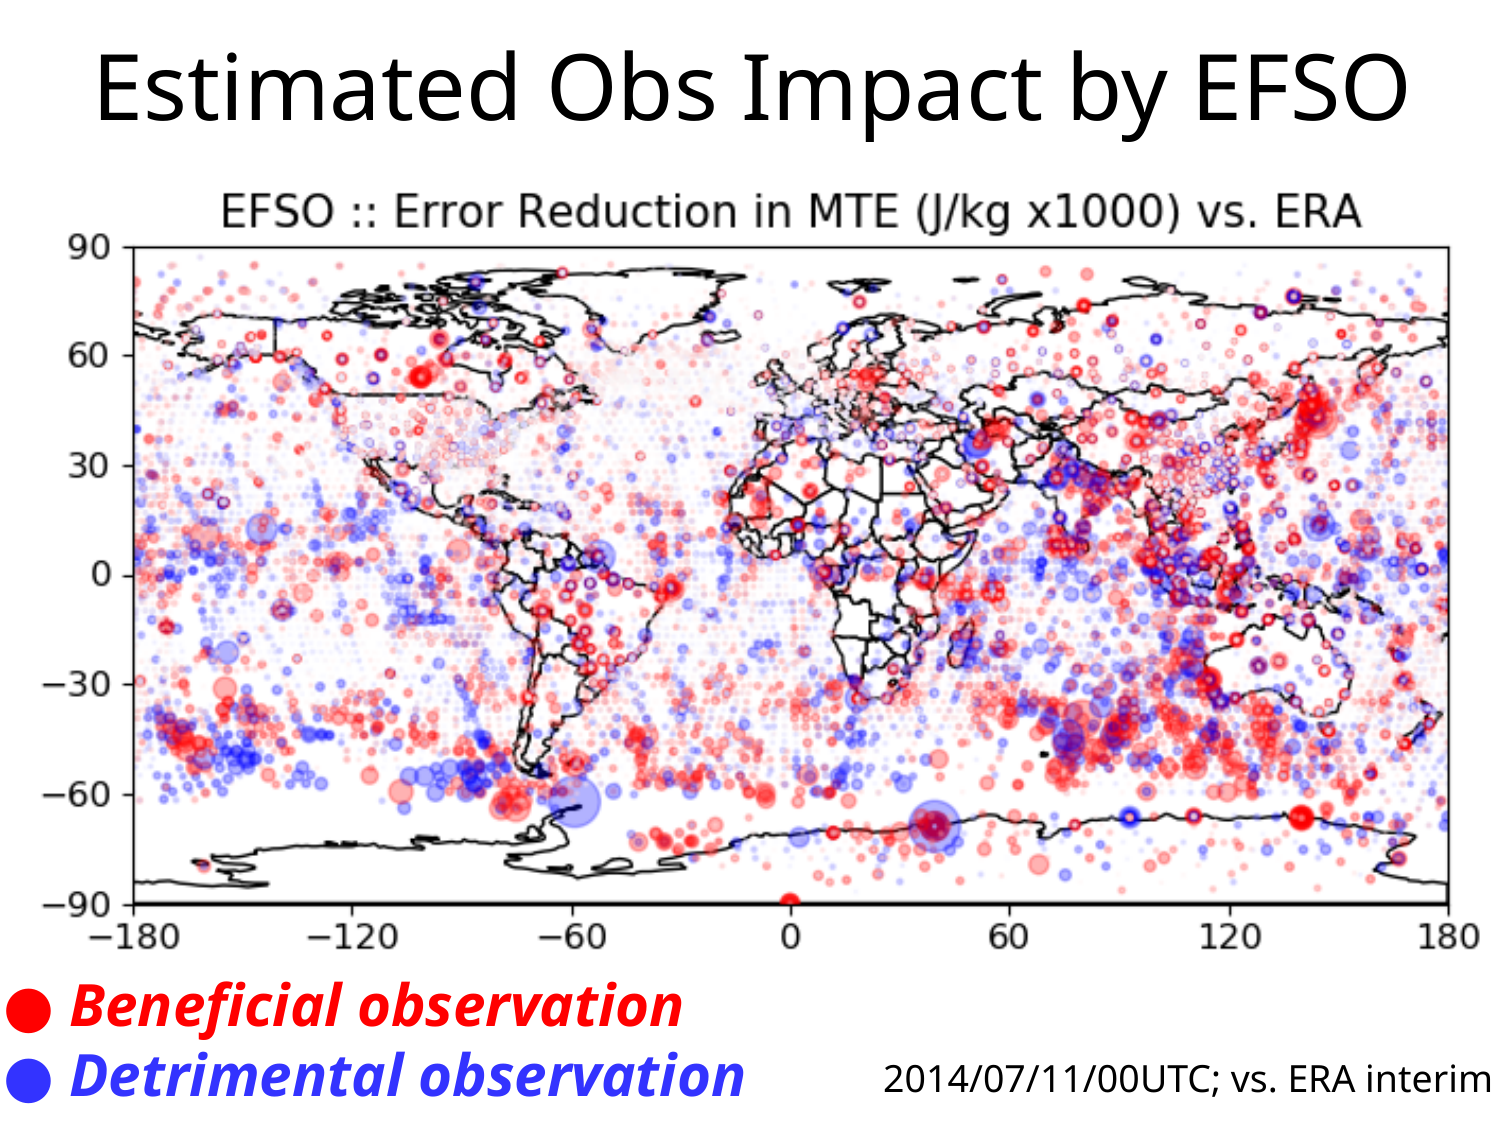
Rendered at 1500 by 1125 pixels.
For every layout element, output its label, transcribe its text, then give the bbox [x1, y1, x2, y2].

text_box Estimated Obs Impact by EFSO [77, 21, 1429, 146]
picture [29, 160, 1500, 958]
text_box 2014/07/11/00UTC; vs. ERA interim [868, 1047, 1500, 1107]
text_box ● Beneficial observation ● Detrimental observation [0, 961, 762, 1116]
